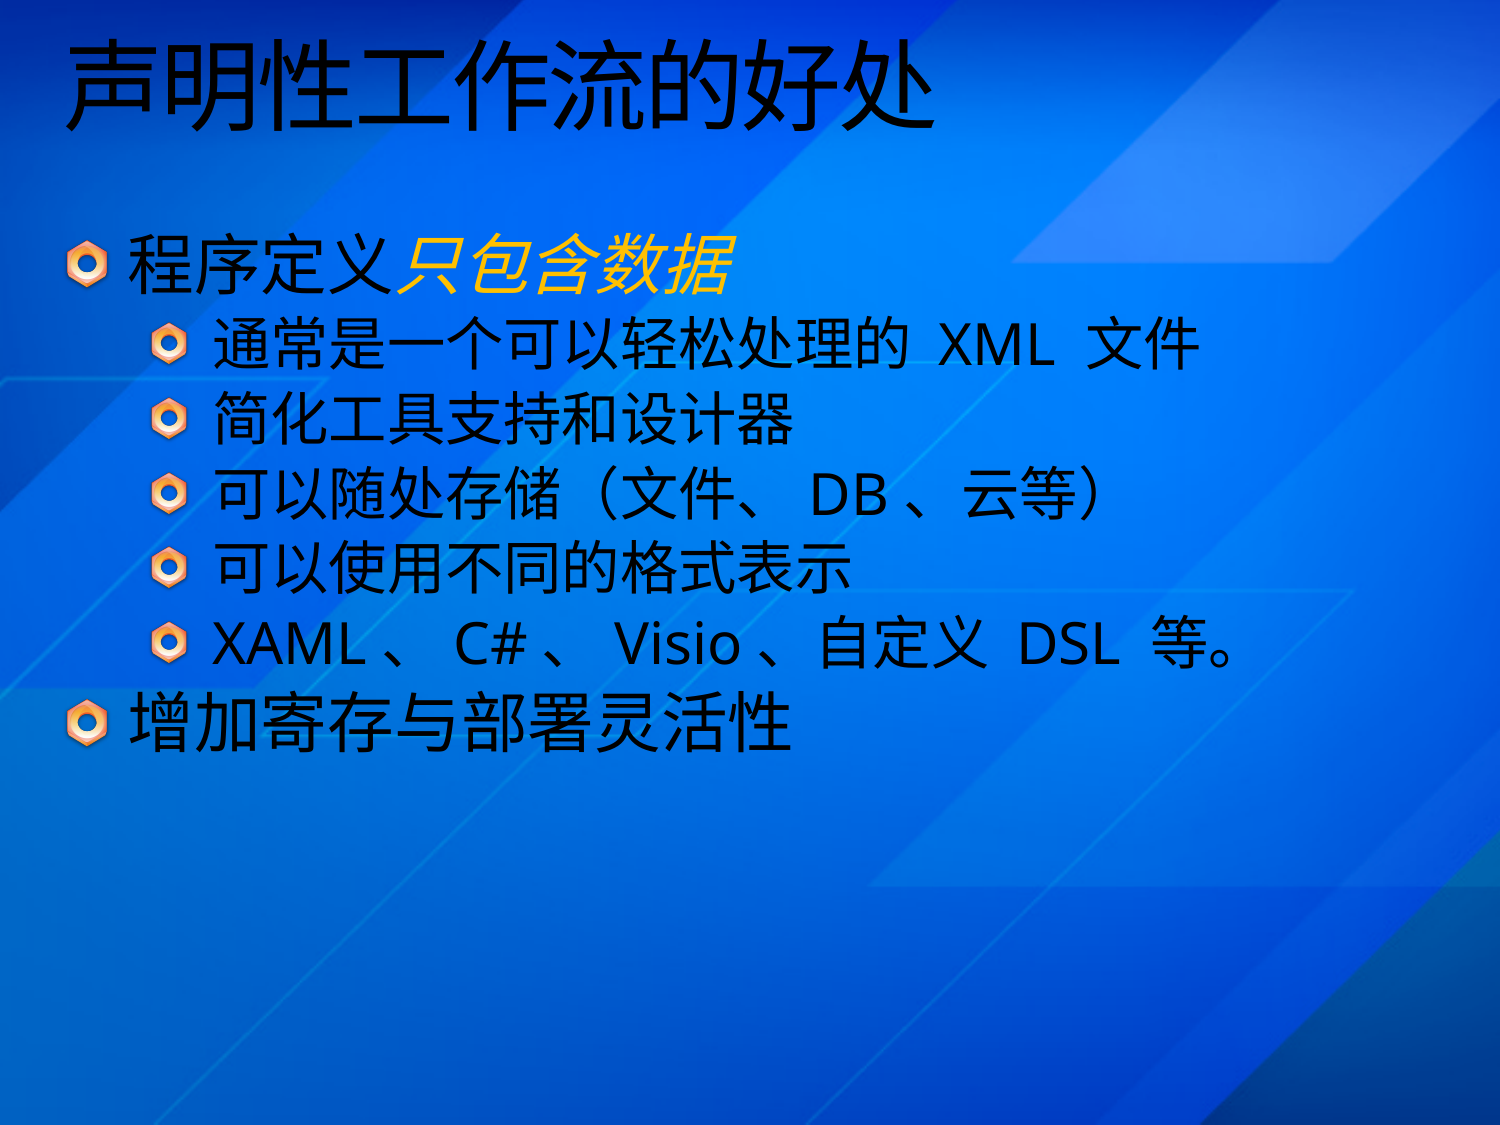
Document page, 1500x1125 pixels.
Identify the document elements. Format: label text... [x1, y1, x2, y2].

list 程序定义只包含数据 通常是一个可以轻松处理的 XML 文件 简化工具支持和设计器 可以随处存储（文件、DB、云等） 可以使用不同的格式表示 XAML、C#、Visio、自定义 DSL 等。 增加寄存与部署灵活性 [62, 231, 1438, 783]
title 声明性工作流的好处 [63, 37, 1438, 147]
picture [0, 0, 1500, 1125]
